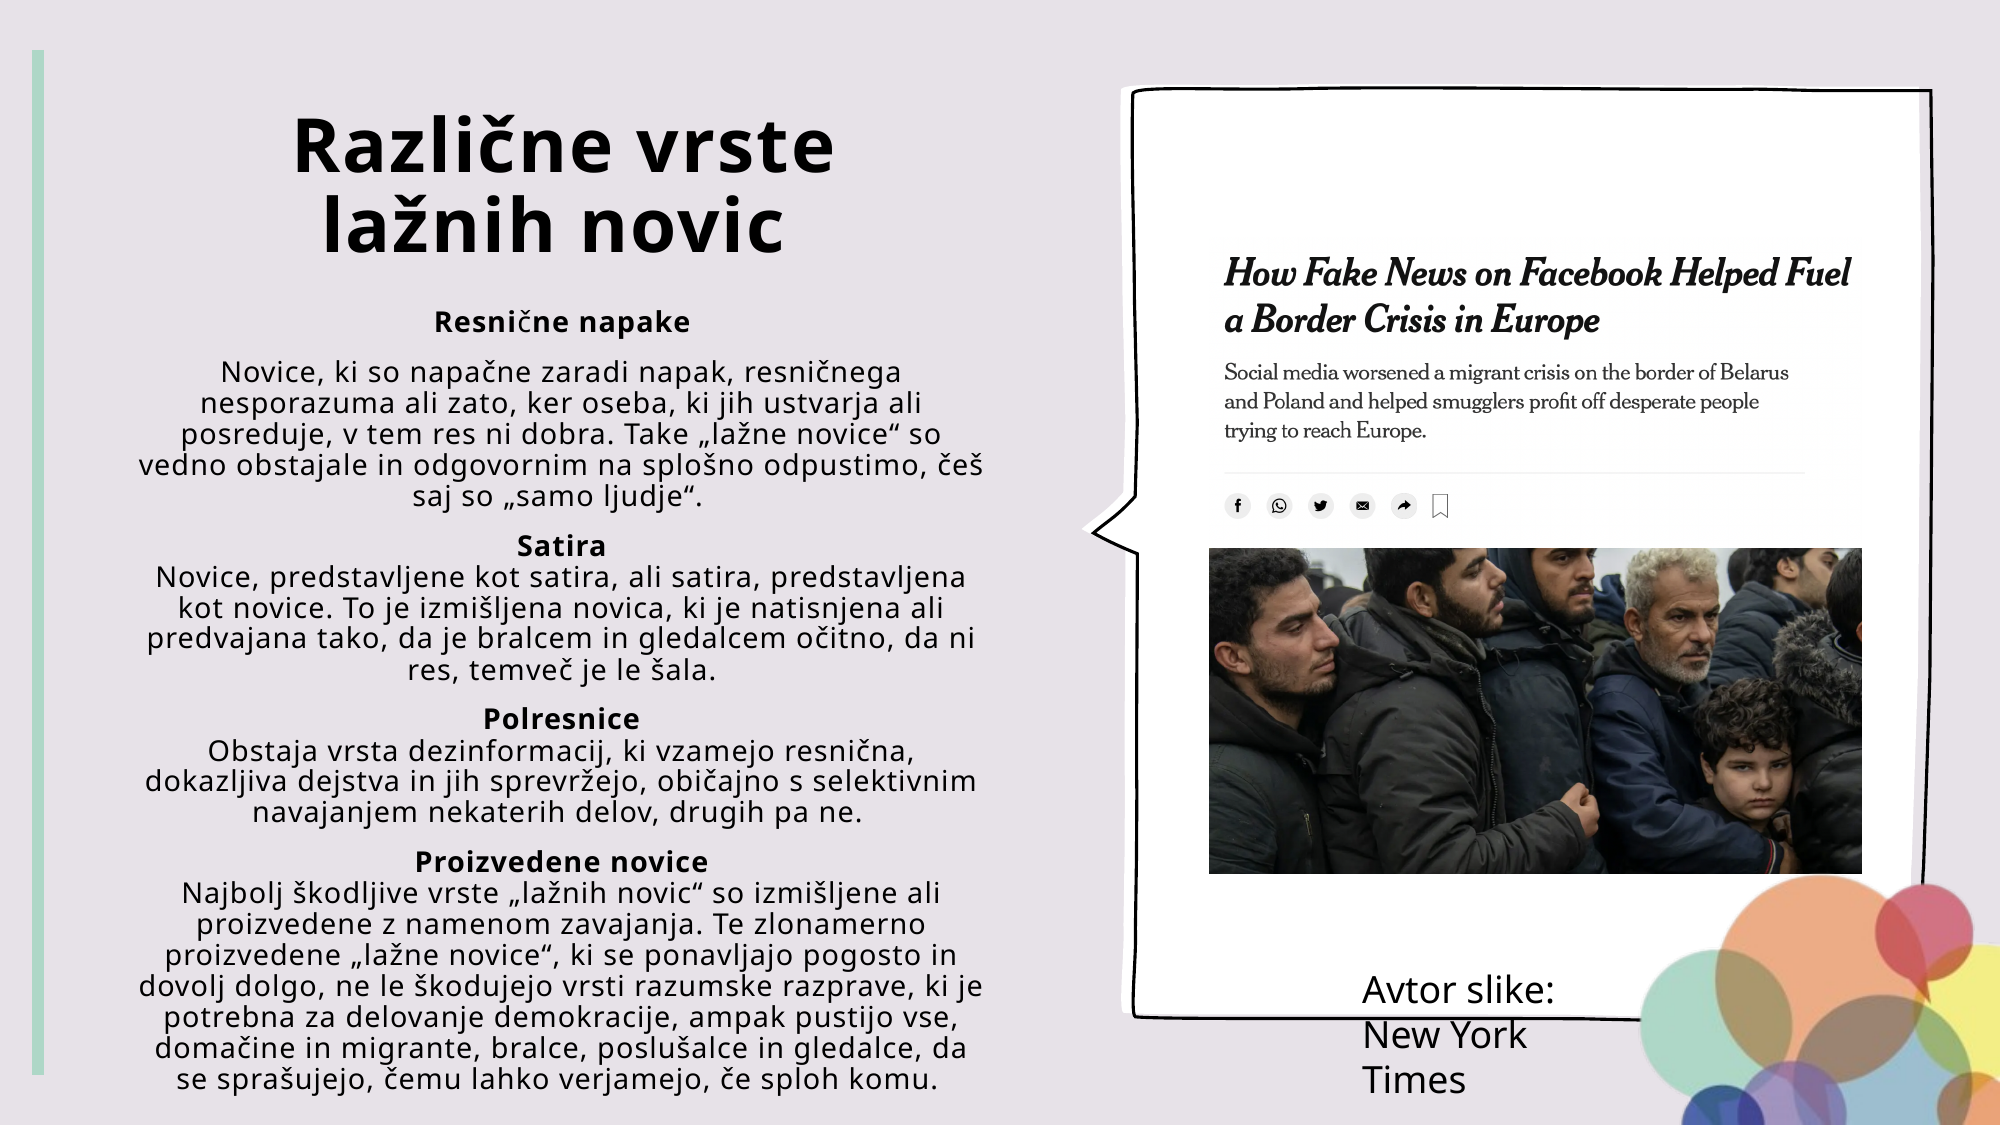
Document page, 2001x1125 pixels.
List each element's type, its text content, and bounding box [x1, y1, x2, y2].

text_box Avtor slike: New York Times [1347, 958, 1494, 1109]
text_box [0, 0, 2000, 1125]
list Resnične napake Novice, ki so napačne zaradi napak, resničnega nesporazuma ali zato, ker oseba, ki jih ustvarja ali posreduje, v tem res ni dobra. Take „lažne novice“ so vedno obstajale in odgovornim na splošno odpustimo, češ saj so „samo ljudje“. Satira Novice, predstavljene kot satira, ali satira, predstavljena kot novice. To je izmišljena novica, ki je natisnjena ali predvajana tako, da je bralcem in gledalcem očitno, da ni res, temveč je le šala. Polresnice Obstaja vrsta dezinformacij, ki vzamejo resnična, dokazljiva dejstva in jih sprevržejo, običajno s selektivnim navajanjem nekaterih delov, drugih pa ne. Proizvedene novice Najbolj škodljive vrste „lažnih novic“ so izmišljene ali proizvedene z namenom zavajanja. Te zlonamerno proizvedene „lažne novice“, ki se ponavljajo pogosto in dovolj dolgo, ne le škodujejo vrsti razumske razprave, ki je potrebna za delovanje demokracije, ampak pustijo vse, domačine in migrante, bralce, poslušalce in gledalce, da se sprašujejo, čemu lahko verjamejo, če sploh komu. [121, 299, 1003, 1105]
title Različne vrste lažnih novic [149, 99, 982, 299]
text_box [1093, 87, 1933, 1019]
picture [1209, 237, 2000, 1125]
text_box [1081, 83, 1919, 1014]
